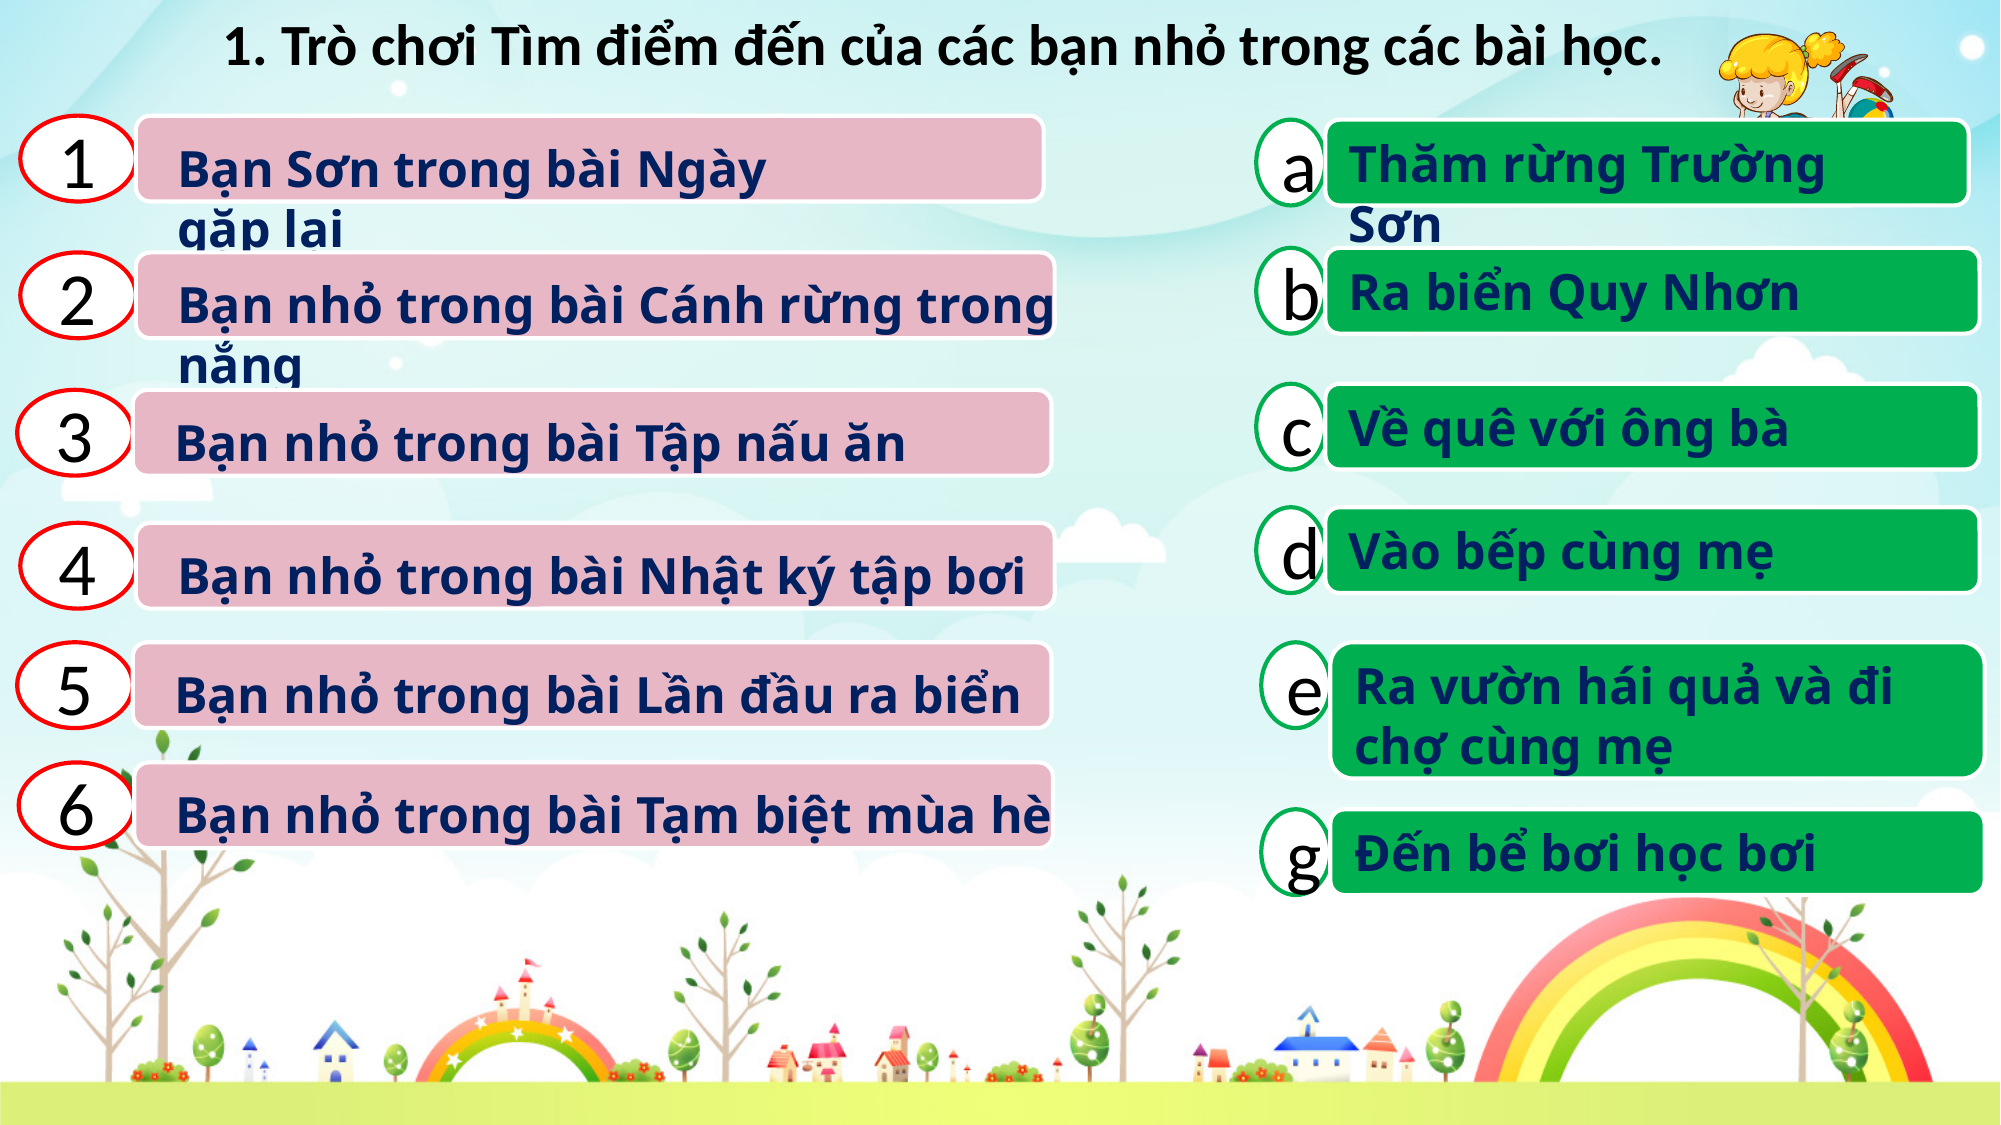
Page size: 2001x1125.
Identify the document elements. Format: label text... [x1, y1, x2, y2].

text_box 1. Trò chơi Tìm điểm đến của các bạn nhỏ trong các bài học. [0, 0, 1938, 85]
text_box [1255, 506, 1980, 594]
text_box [1260, 809, 1985, 896]
picture [1845, 89, 1879, 117]
picture [1842, 85, 1852, 97]
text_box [1255, 247, 1980, 334]
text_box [19, 115, 1044, 206]
picture [0, 0, 2001, 1125]
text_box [18, 762, 1080, 853]
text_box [1260, 641, 1985, 784]
picture [1745, 110, 1760, 117]
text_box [1255, 383, 1980, 470]
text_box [20, 252, 1082, 343]
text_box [20, 522, 1082, 613]
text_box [16, 642, 1079, 733]
picture [1774, 85, 1836, 117]
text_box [1256, 119, 1969, 206]
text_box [16, 389, 1079, 480]
